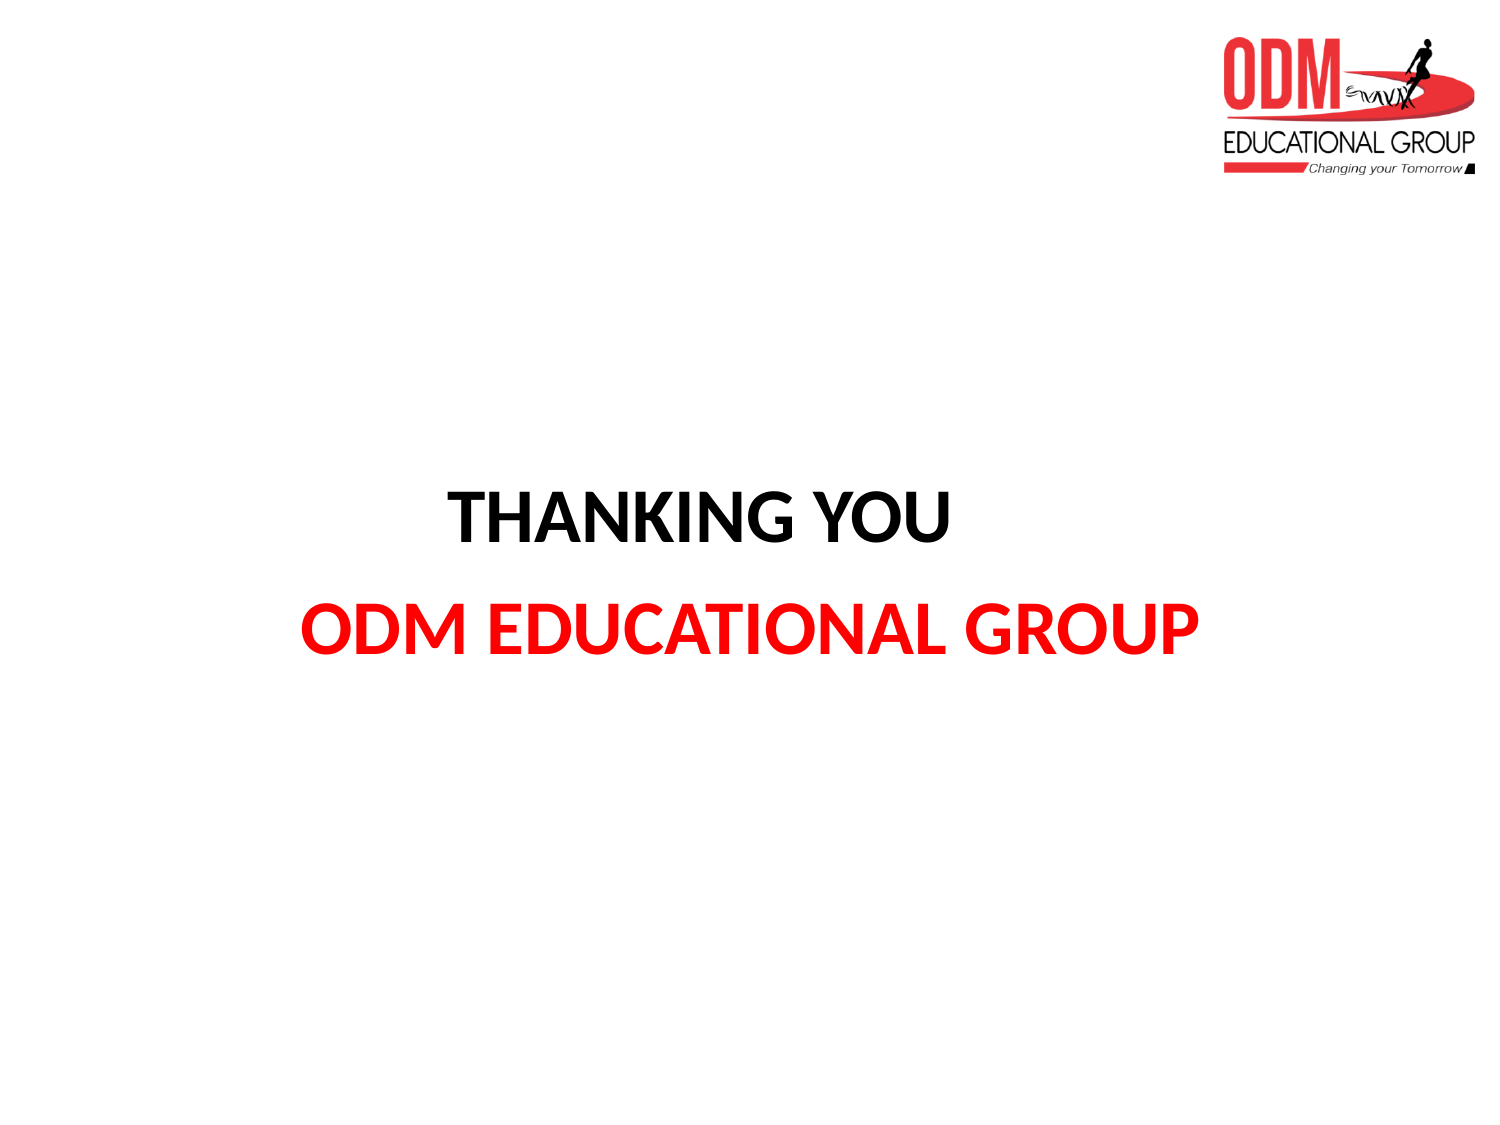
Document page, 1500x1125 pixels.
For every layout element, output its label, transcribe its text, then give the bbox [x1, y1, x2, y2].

picture [1224, 37, 1476, 176]
list THANKING YOU ODM EDUCATIONAL GROUP [75, 262, 1425, 1005]
